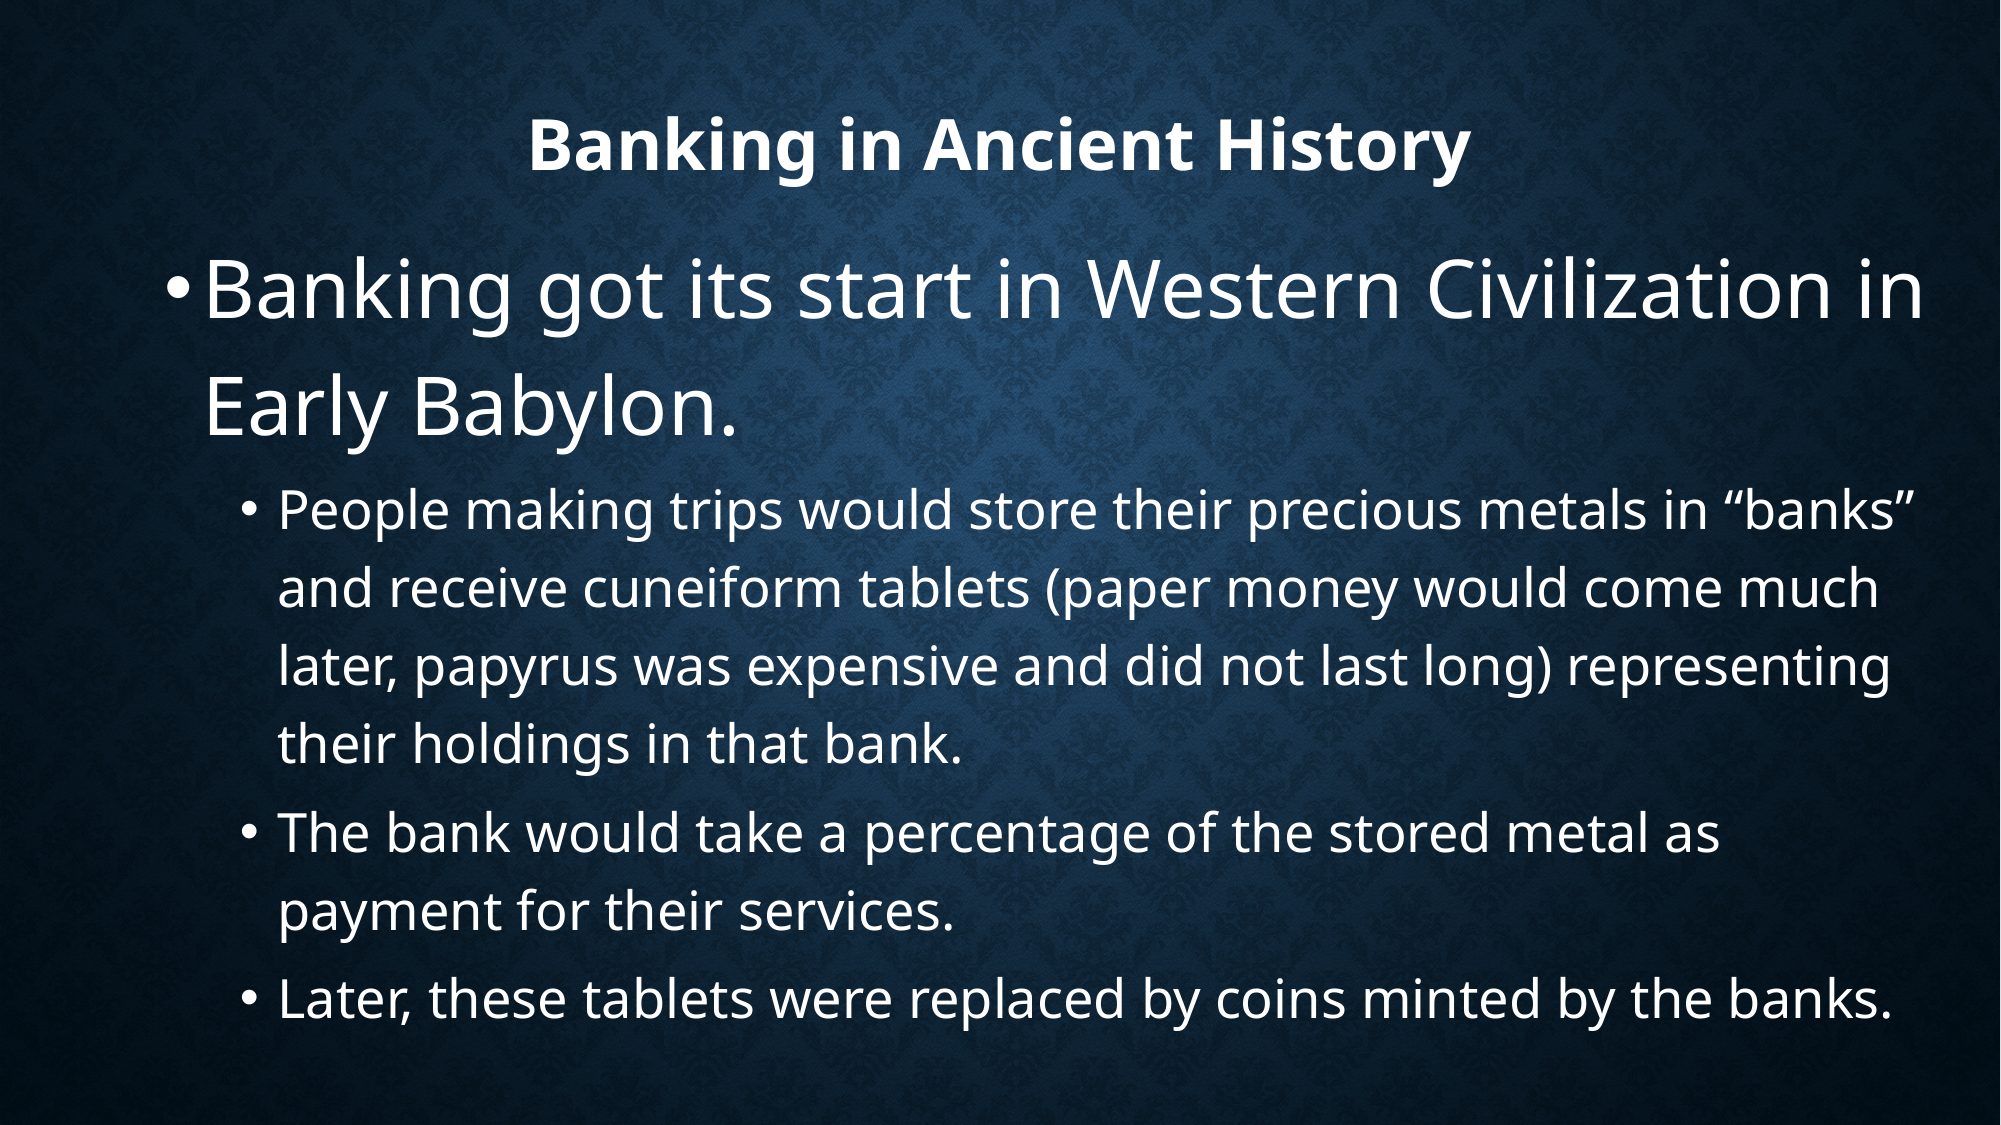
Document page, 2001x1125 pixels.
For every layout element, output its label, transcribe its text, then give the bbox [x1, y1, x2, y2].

list Banking got its start in Western Civilization in Early Babylon. People making trips would store their precious metals in “banks” and receive cuneiform tablets (paper money would come much later, papyrus was expensive and did not last long) representing their holdings in that bank. The bank would take a percentage of the stored metal as payment for their services. Later, these tablets were replaced by coins minted by the banks. [149, 210, 1947, 1058]
title Banking in Ancient History [149, 99, 1849, 196]
